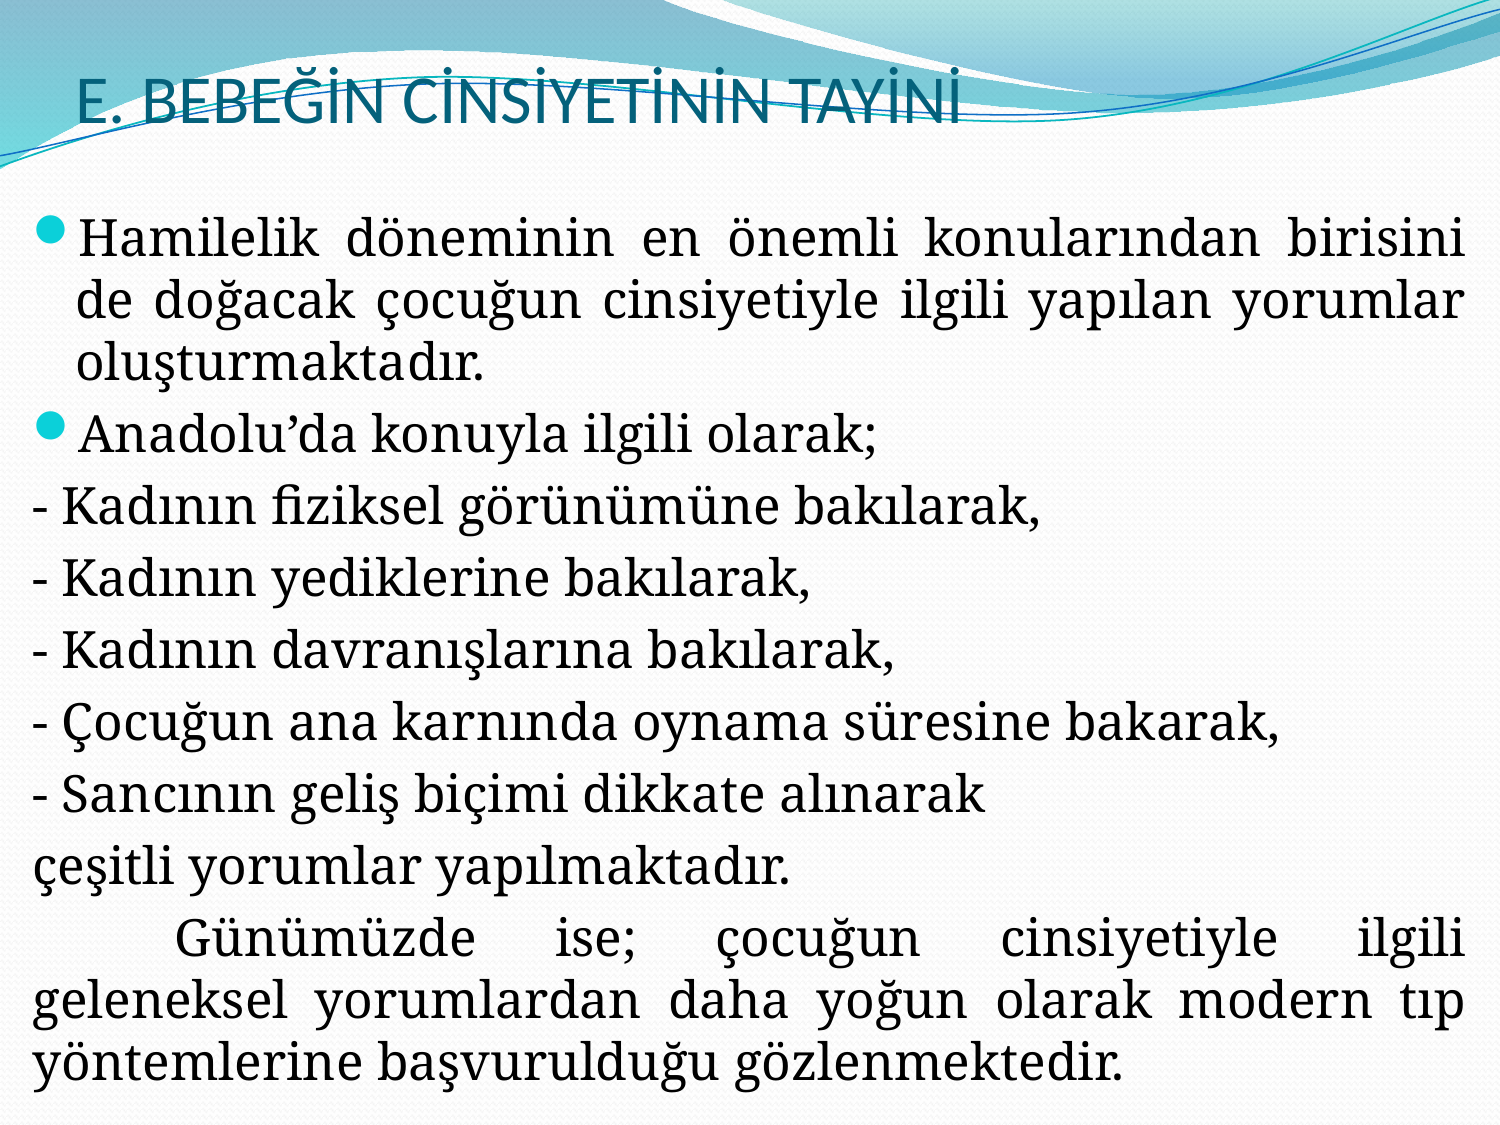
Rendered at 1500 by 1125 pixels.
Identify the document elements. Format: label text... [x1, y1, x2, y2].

list Hamilelik döneminin en önemli konularından birisini de doğacak çocuğun cinsiyetiyle ilgili yapılan yorumlar oluşturmaktadır. Anadolu’da konuyla ilgili olarak; - Kadının fiziksel görünümüne bakılarak, - Kadının yediklerine bakılarak, - Kadının davranışlarına bakılarak, - Çocuğun ana karnında oynama süresine bakarak, - Sancının geliş biçimi dikkate alınarak çeşitli yorumlar yapılmaktadır. Günümüzde ise; çocuğun cinsiyetiyle ilgili geleneksel yorumlardan daha yoğun olarak modern tıp yöntemlerine başvurulduğu gözlenmektedir. [17, 125, 1483, 1106]
title E. BEBEĞİN CİNSİYETİNİN TAYİNİ [75, 45, 1425, 125]
